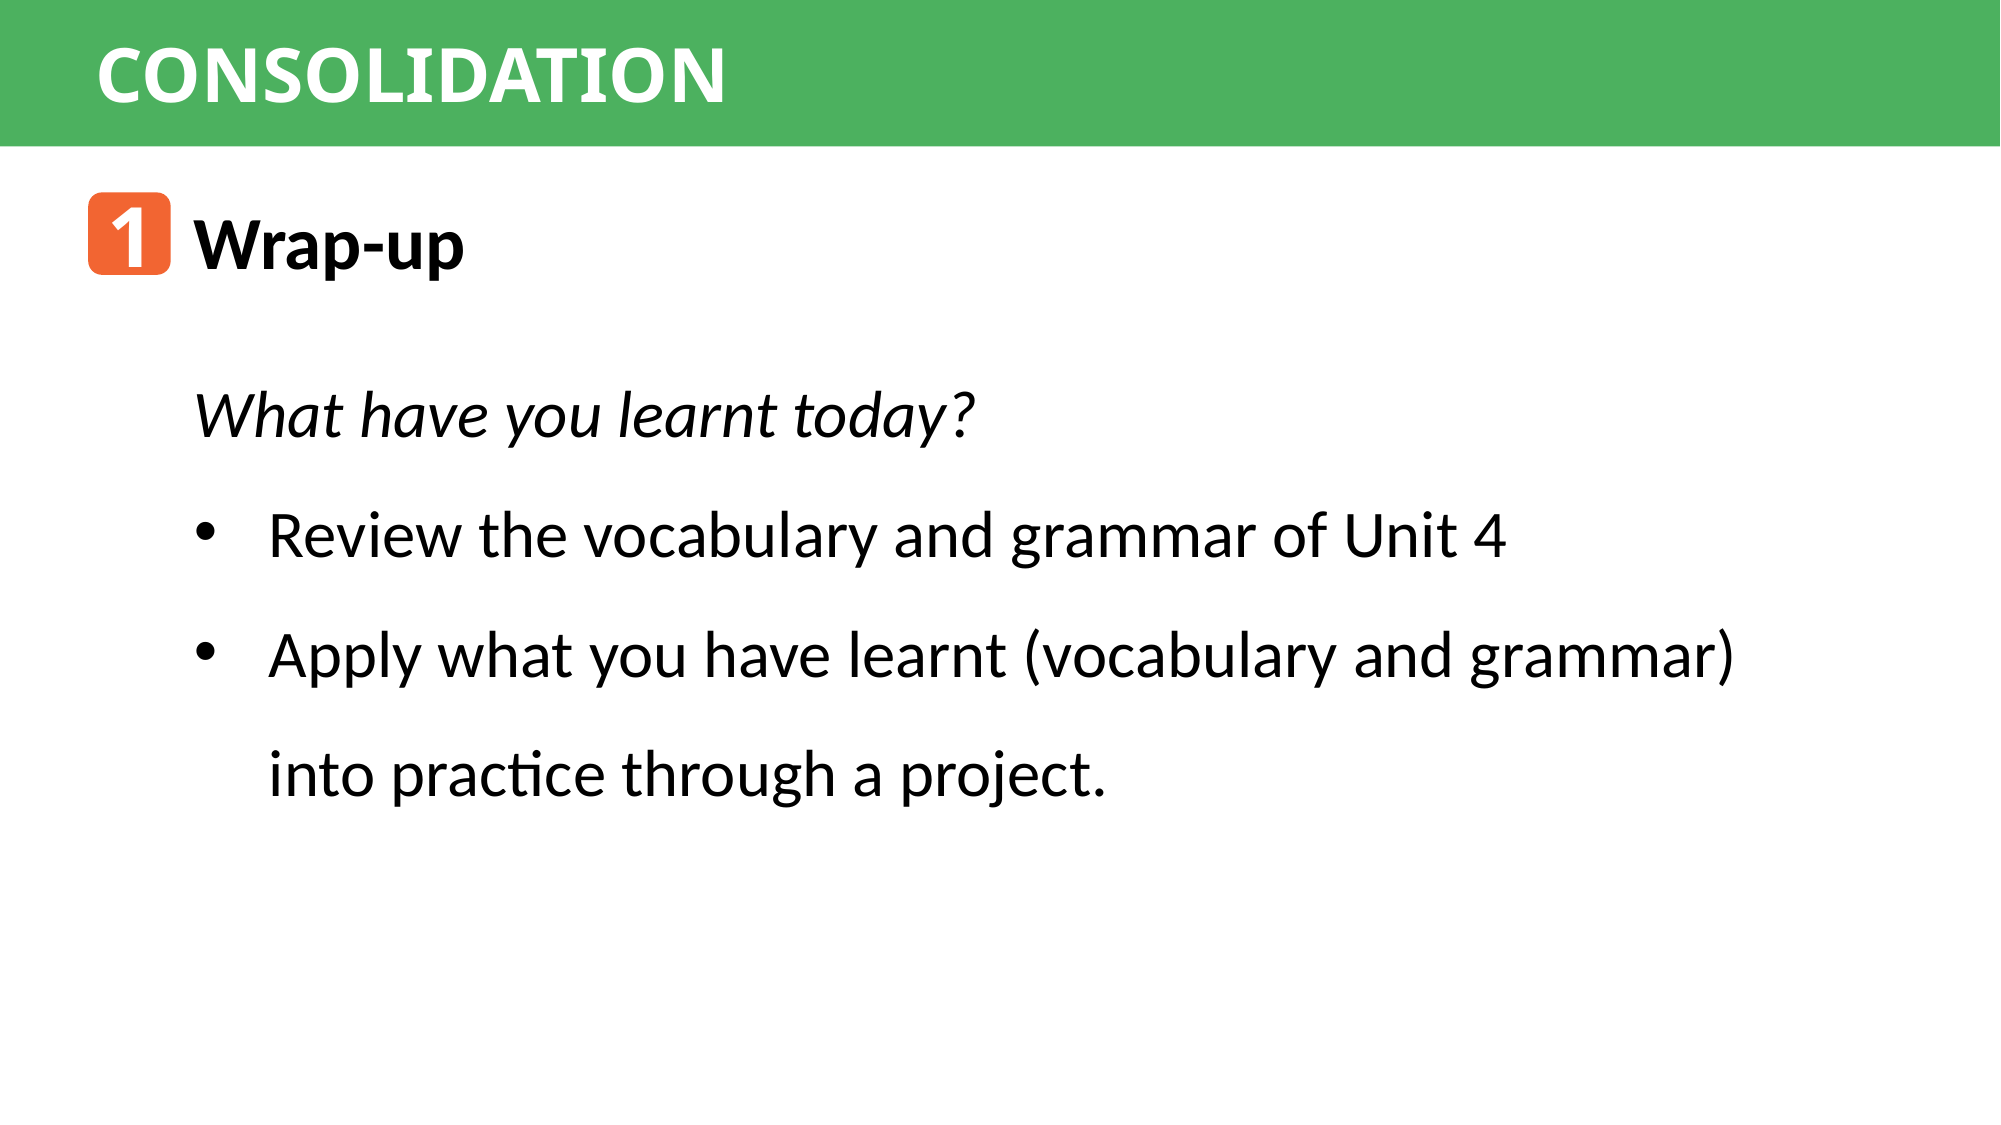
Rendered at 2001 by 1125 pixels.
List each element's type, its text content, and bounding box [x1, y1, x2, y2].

text_box 1 [93, 176, 167, 292]
text_box [167, 195, 172, 272]
text_box Wrap-up [179, 186, 1483, 292]
text_box [87, 194, 93, 273]
text_box What have you learnt today? Review the vocabulary and grammar of Unit 4 Apply what you have learnt (vocabulary and grammar) into practice through a project. [179, 323, 1840, 818]
text_box CONSOLIDATION [81, 20, 831, 125]
text_box [0, 0, 2000, 147]
